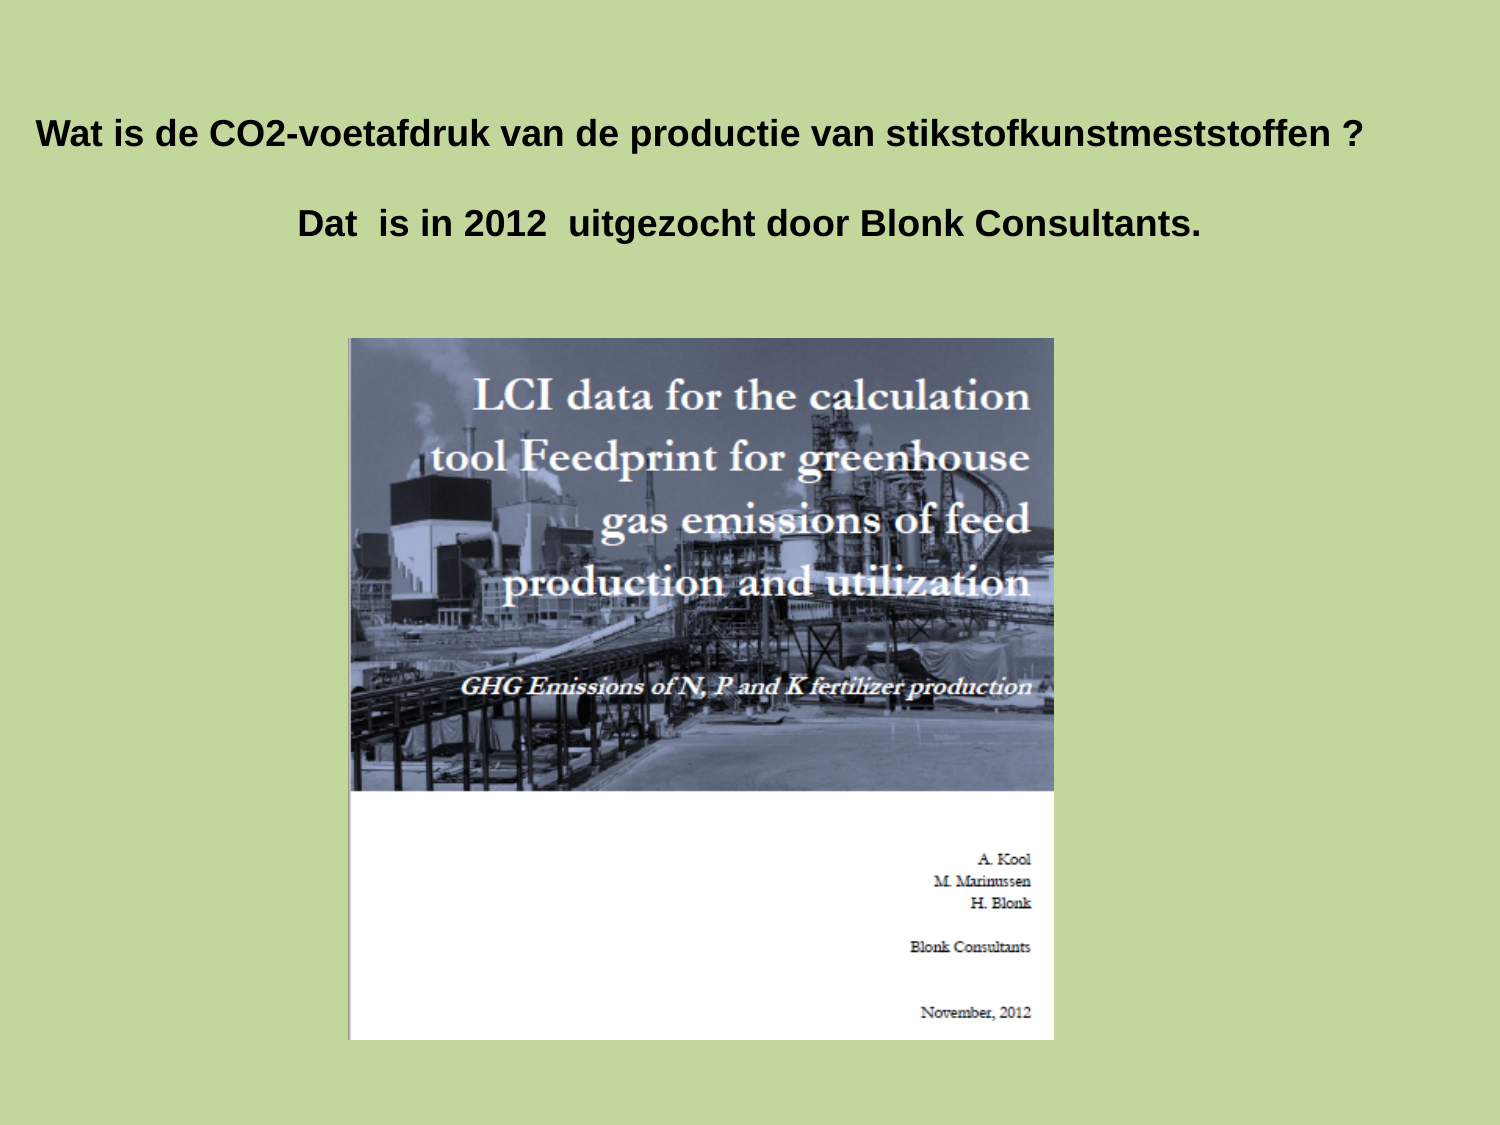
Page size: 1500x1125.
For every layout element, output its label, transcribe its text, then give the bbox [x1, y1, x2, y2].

picture [348, 337, 1054, 1040]
text_box Wat is de CO2-voetafdruk van de productie van stikstofkunstmeststoffen ? Dat is in 2012 uitgezocht door Blonk Consultants. [0, 101, 1500, 252]
